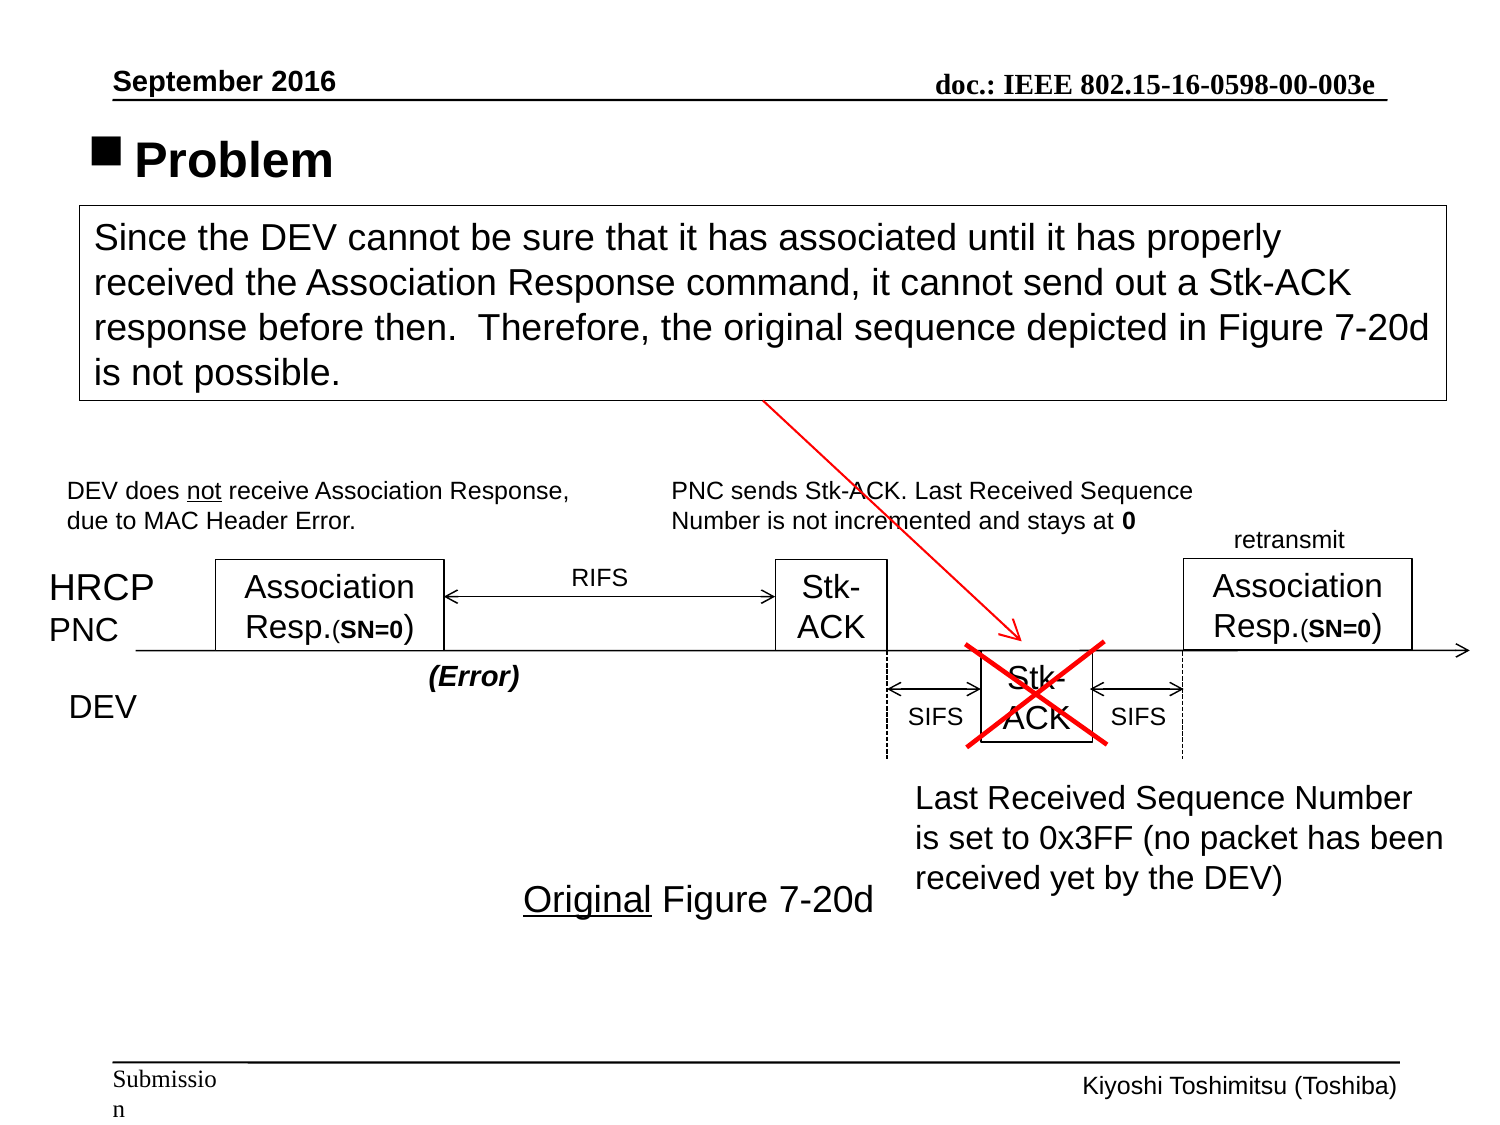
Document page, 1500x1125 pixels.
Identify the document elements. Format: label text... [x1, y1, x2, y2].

text_box SIFS [1112, 698, 1177, 738]
text_box Original Figure 7-20d [508, 868, 890, 928]
text_box RIFS [556, 554, 644, 596]
text_box (Error) [413, 658, 535, 700]
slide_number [112, 62, 375, 98]
text_box retransmit [1218, 516, 1360, 561]
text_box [965, 643, 1108, 745]
text_box SIFS [893, 698, 959, 738]
text_box Last Received Sequence Number is set to 0x3FF (no packet has been received yet by the DEV) [900, 768, 1460, 904]
text_box DEV [53, 677, 153, 733]
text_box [762, 402, 1022, 642]
text_box Association Resp.(SN=0) [1183, 558, 1413, 648]
text_box Since the DEV cannot be sure that it has associated until it has properly received the Association Response command, it cannot send out a Stk-ACK response before then. Therefore, the original sequence depicted in Figure 7-20d is not possible. [79, 205, 1447, 401]
text_box PNC sends Stk-ACK. Last Received Sequence Number is not incremented and stays at 0 [656, 466, 757, 542]
text_box Problem [72, 120, 350, 196]
text_box Association Resp.(SN=0) [215, 559, 444, 648]
text_box PNC sends Stk-ACK. Last Received Sequence Number is not incremented and stays at 0 [1027, 466, 1217, 542]
text_box DEV does not receive Association Response, due to MAC Header Error. [52, 466, 593, 542]
text_box HRCP PNC [34, 555, 170, 656]
footer Kiyoshi Toshimitsu (Toshiba) [900, 1062, 1413, 1093]
